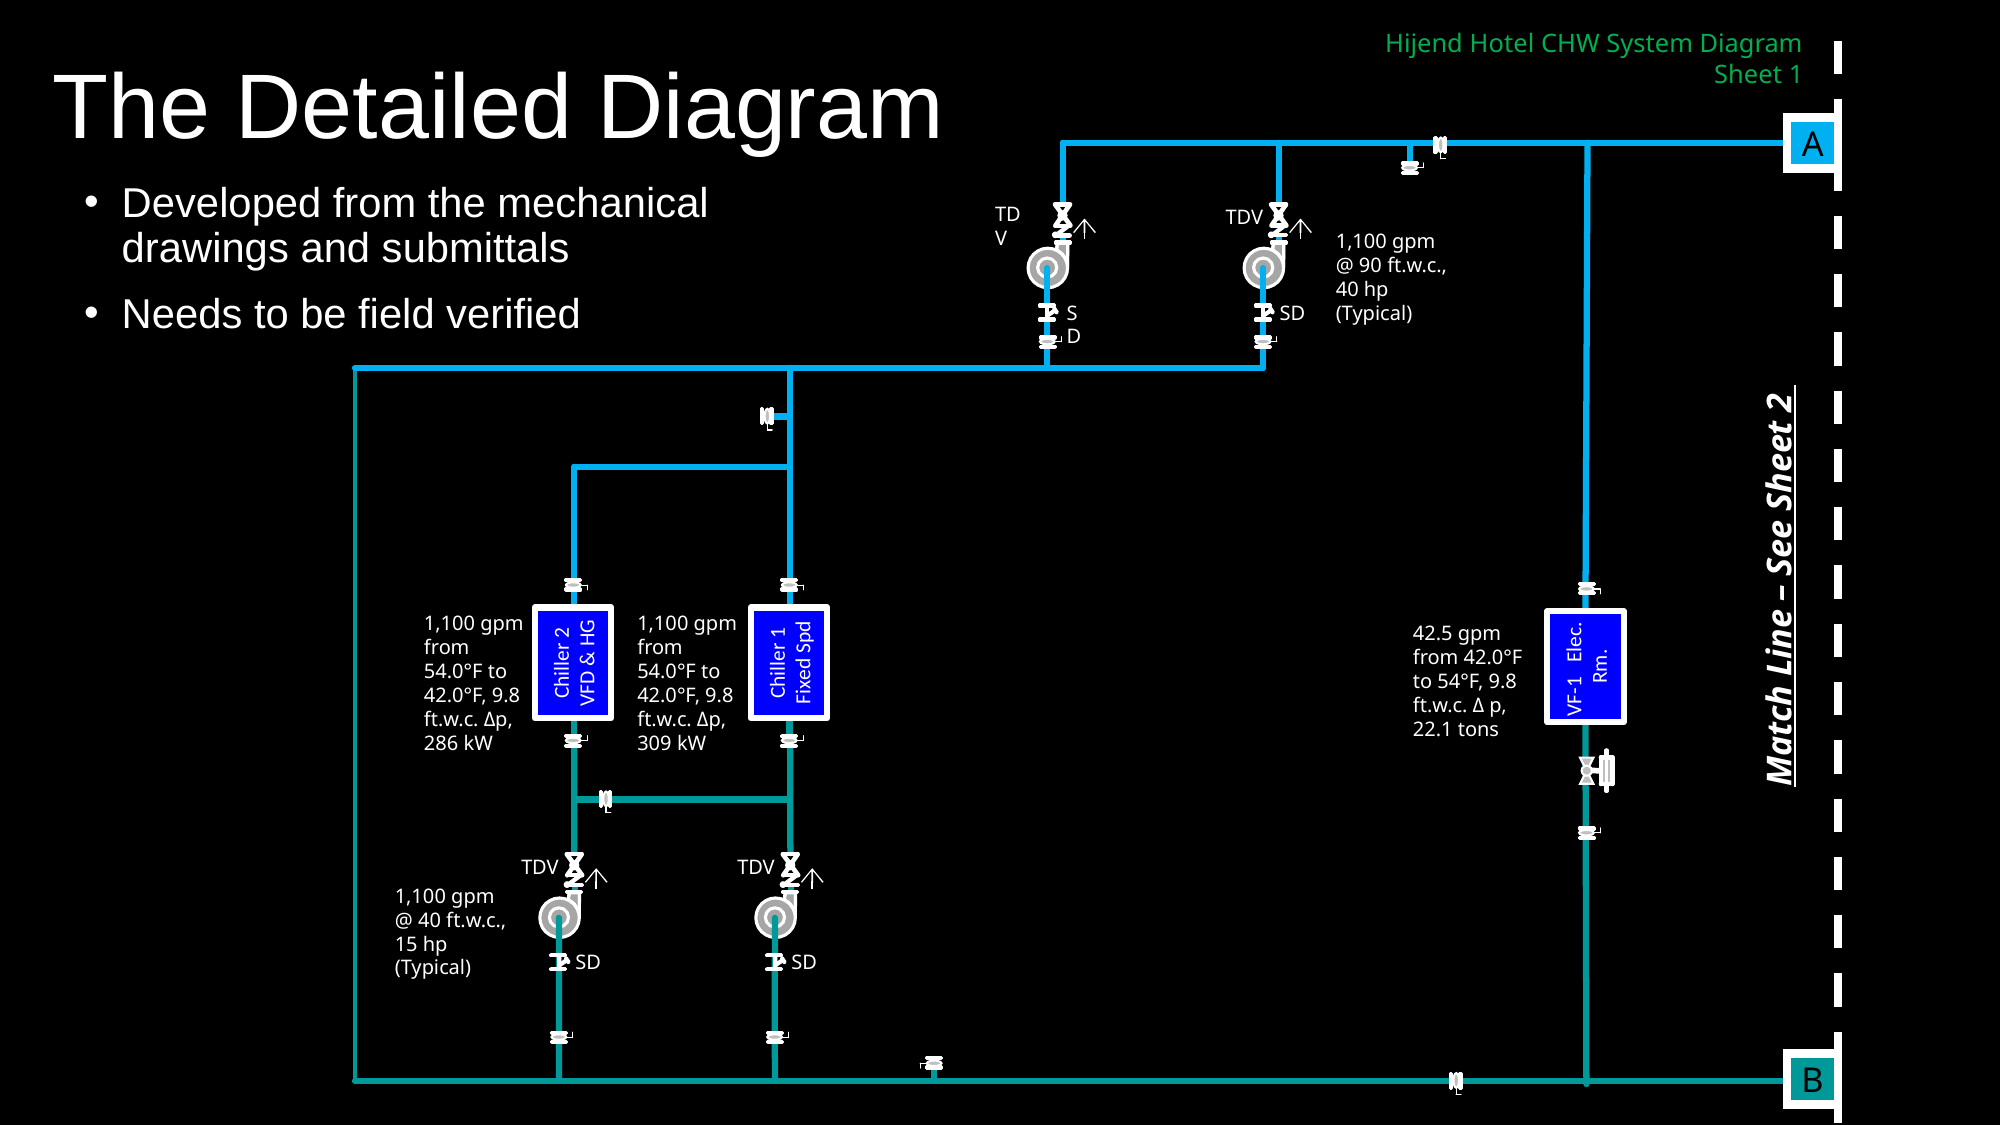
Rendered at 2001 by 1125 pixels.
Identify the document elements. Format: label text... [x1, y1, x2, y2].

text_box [1445, 1078, 1467, 1089]
text_box 1,100 gpm from 54.0°F to 42.0°F, 9.8 ft.w.c. Δp, 286 kW [409, 603, 509, 762]
title The Detailed Diagram [37, 0, 980, 218]
text_box B [1786, 1052, 1838, 1105]
text_box SD [1051, 292, 1101, 356]
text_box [1402, 146, 1424, 174]
text_box Match Line – See Sheet 2 [1757, 331, 1798, 840]
text_box 1,100 gpm @ 90 ft.w.c., 40 hp (Typical) [1321, 221, 1467, 332]
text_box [509, 466, 613, 1081]
text_box 1,100 gpm @ 40 ft.w.c., 15 hp (Typical) [380, 876, 509, 987]
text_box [1213, 197, 1317, 328]
text_box Hijend Hotel CHW System Diagram Sheet 1 [1316, 19, 1819, 96]
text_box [1027, 241, 1071, 288]
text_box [920, 1057, 942, 1079]
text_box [1039, 336, 1062, 348]
text_box 1,100 gpm from 54.0°F to 42.0°F, 9.8 ft.w.c. Δp, 309 kW [622, 603, 724, 762]
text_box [1429, 142, 1451, 154]
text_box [1255, 336, 1277, 348]
text_box TDV [980, 194, 1043, 257]
text_box A [1786, 116, 1838, 170]
text_box 42.5 gpm from 42.0°F to 54°F, 9.8 ft.w.c. Δ p, 22.1 tons [1398, 613, 1541, 748]
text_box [613, 796, 617, 808]
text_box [1039, 304, 1057, 320]
text_box [1050, 230, 1060, 240]
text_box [1055, 205, 1070, 226]
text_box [724, 367, 829, 1081]
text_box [1547, 583, 1624, 839]
list Developed from the mechanical drawings and submittals Needs to be field verified [69, 173, 823, 463]
